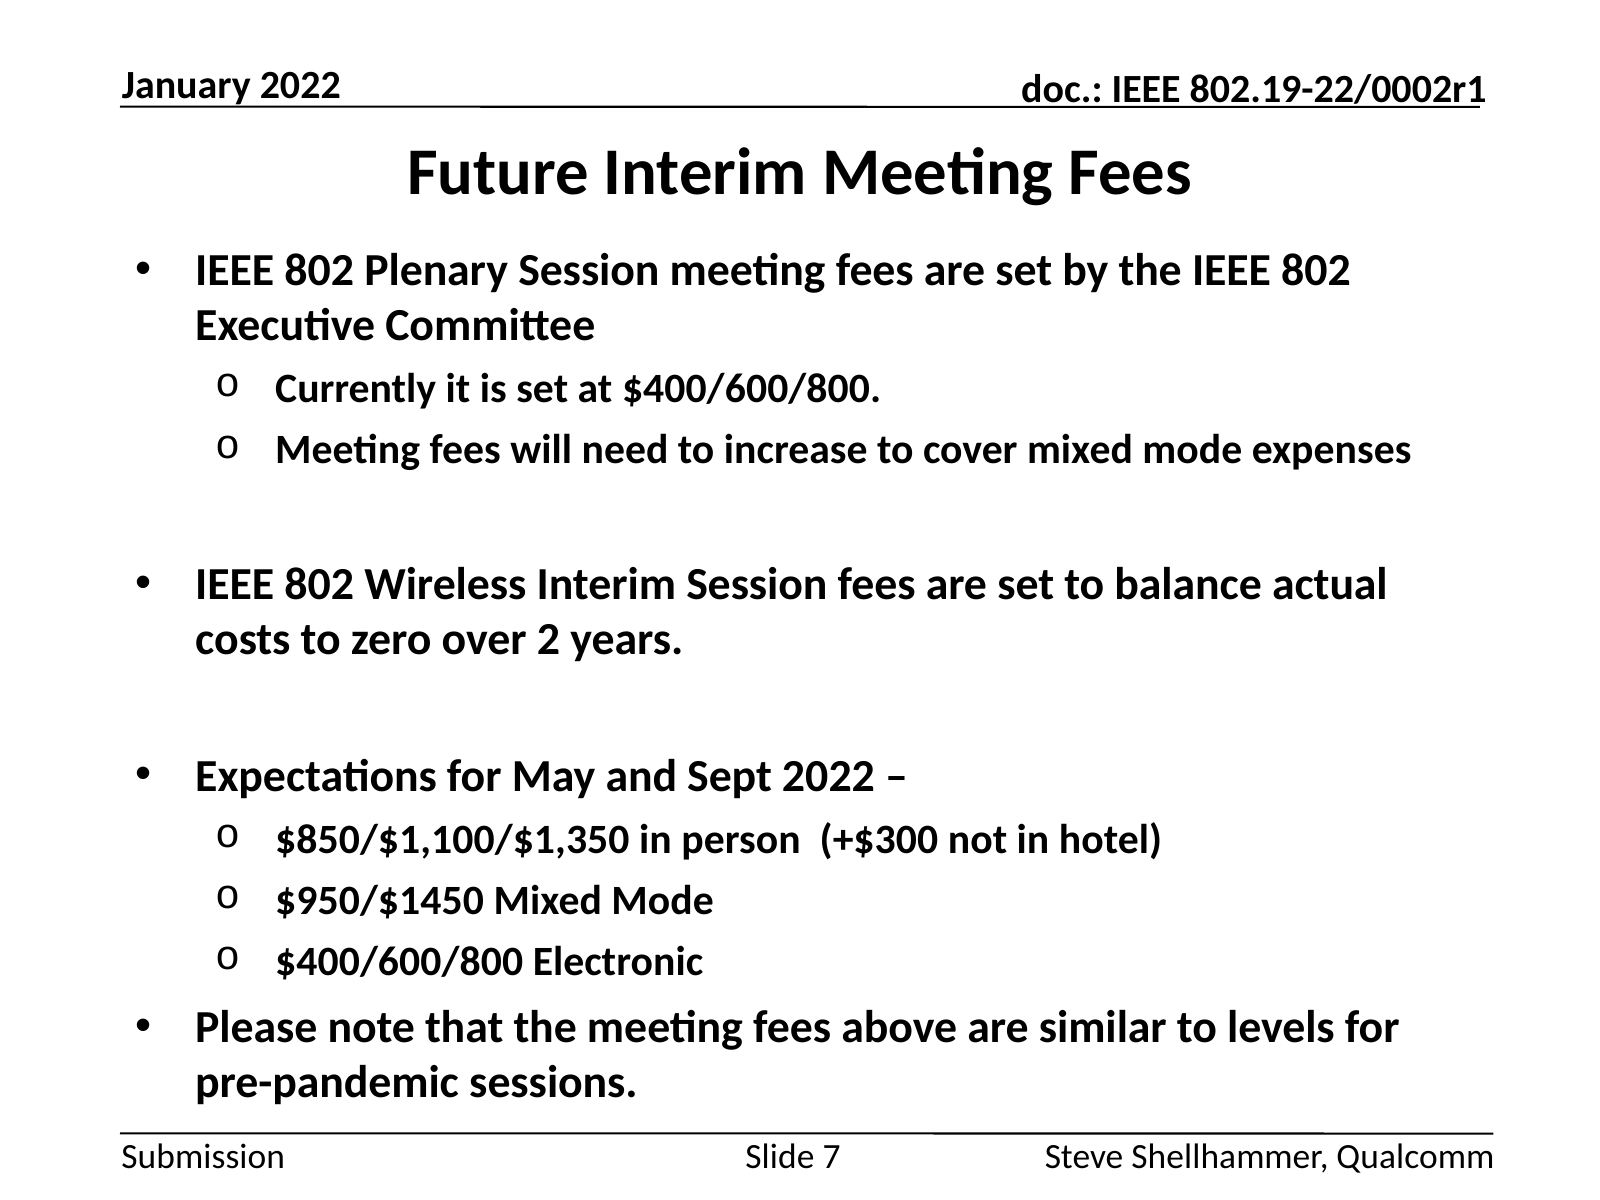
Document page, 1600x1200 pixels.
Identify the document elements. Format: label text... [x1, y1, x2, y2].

list IEEE 802 Plenary Session meeting fees are set by the IEEE 802 Executive Committee Currently it is set at $400/600/800. Meeting fees will need to increase to cover mixed mode expenses IEEE 802 Wireless Interim Session fees are set to balance actual costs to zero over 2 years. Expectations for May and Sept 2022 – $850/$1,100/$1,350 in person (+$300 not in hotel) $950/$1450 Mixed Mode $400/600/800 Electronic Please note that the meeting fees above are similar to levels for pre-pandemic sessions. [119, 232, 1480, 1126]
footer Steve Shellhammer, Qualcomm [937, 1132, 1495, 1174]
title Future Interim Meeting Fees [119, 115, 1480, 221]
slide_number Slide 7 [733, 1132, 854, 1197]
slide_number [121, 58, 451, 107]
